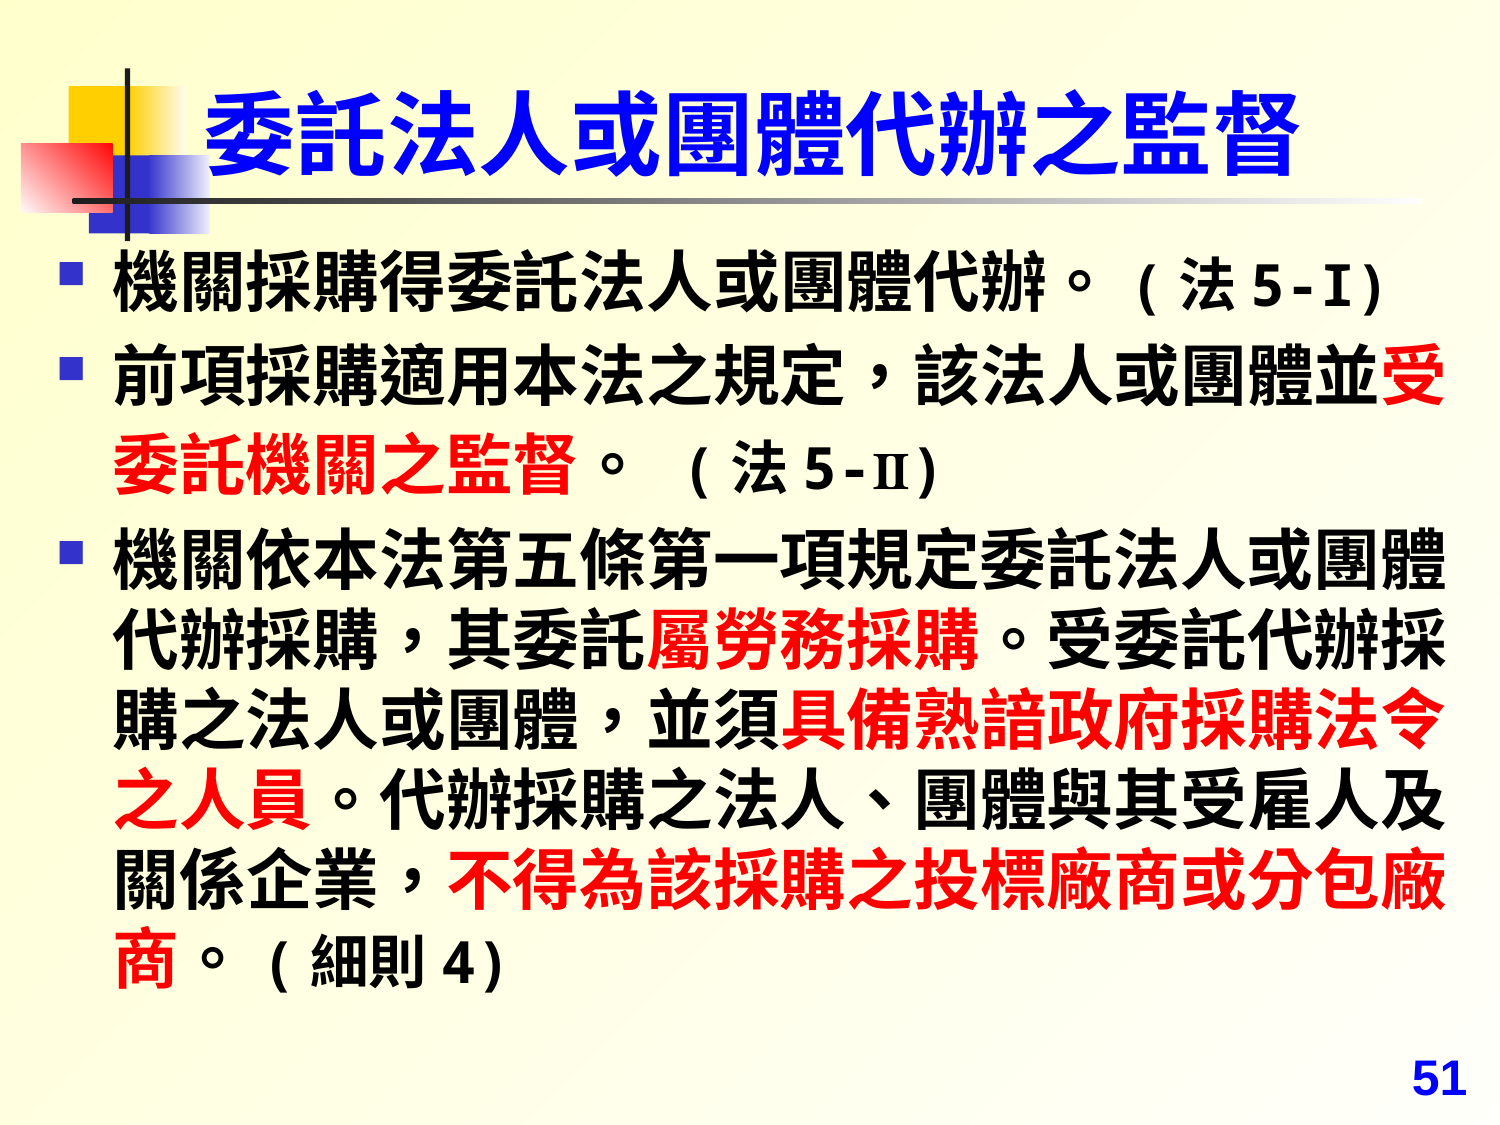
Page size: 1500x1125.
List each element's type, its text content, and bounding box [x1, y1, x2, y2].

title 委託法人或團體代辦之監督 [188, 7, 1468, 195]
list 機關採購得委託法人或團體代辦。(法5-I) 前項採購適用本法之規定，該法人或團體並受委託機關之監督。 (法5-Ⅱ) 機關依本法第五條第一項規定委託法人或團體代辦採購，其委託屬勞務採購。受委託代辦採購之法人或團體，並須具備熟諳政府採購法令之人員。代辦採購之法人、團體與其受雇人及關係企業，不得為該採購之投標廠商或分包廠商。(細則4) [41, 231, 1470, 1047]
slide_number 51 [1169, 1037, 1483, 1113]
